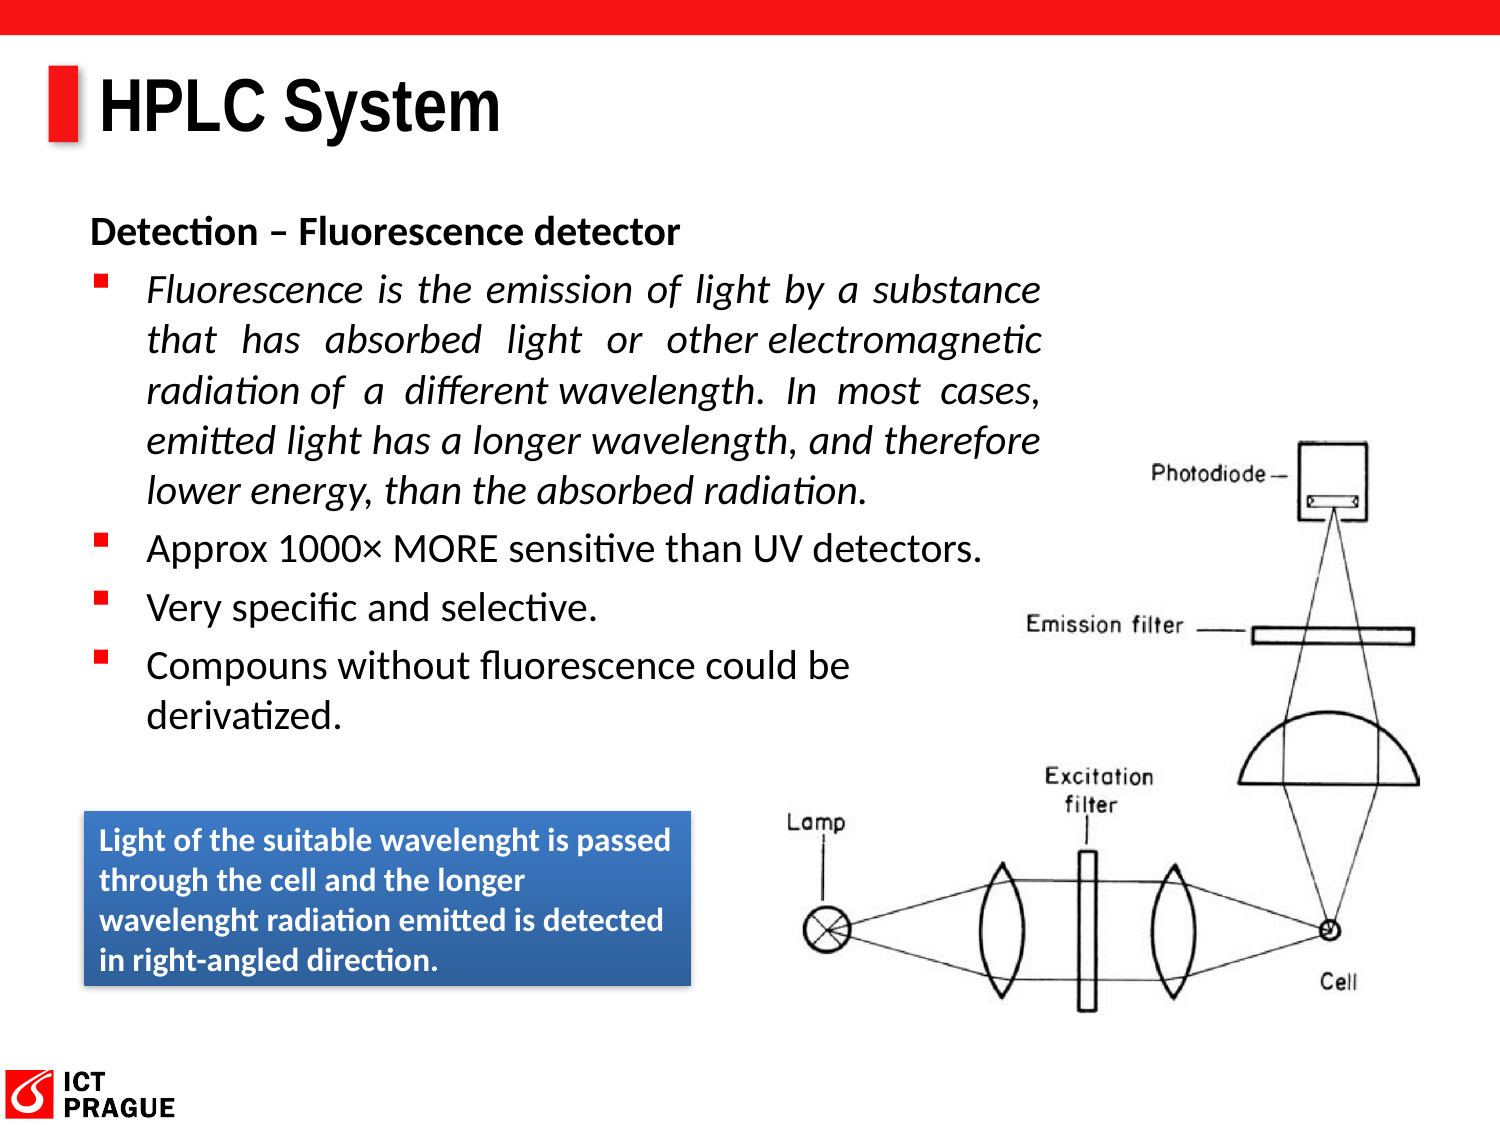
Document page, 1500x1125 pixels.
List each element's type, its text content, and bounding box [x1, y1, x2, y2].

list Detection – Fluorescence detector Fluorescence is the emission of light by a substance that has absorbed light or other electromagnetic radiation of a different wavelength. In most cases, emitted light has a longer wavelength, and therefore lower energy, than the absorbed radiation. Approx 1000× MORE sensitive than UV detectors. Very specific and selective. Compouns without fluorescence could be derivatized. [75, 196, 1058, 968]
picture [2, 1067, 57, 1121]
text_box Light of the suitable wavelenght is passed through the cell and the longer wavelenght radiation emitted is detected in right-angled direction. [84, 811, 691, 986]
picture [63, 1070, 107, 1092]
picture [772, 432, 1426, 1016]
title HPLC System [84, 48, 1449, 155]
picture [63, 1096, 176, 1118]
